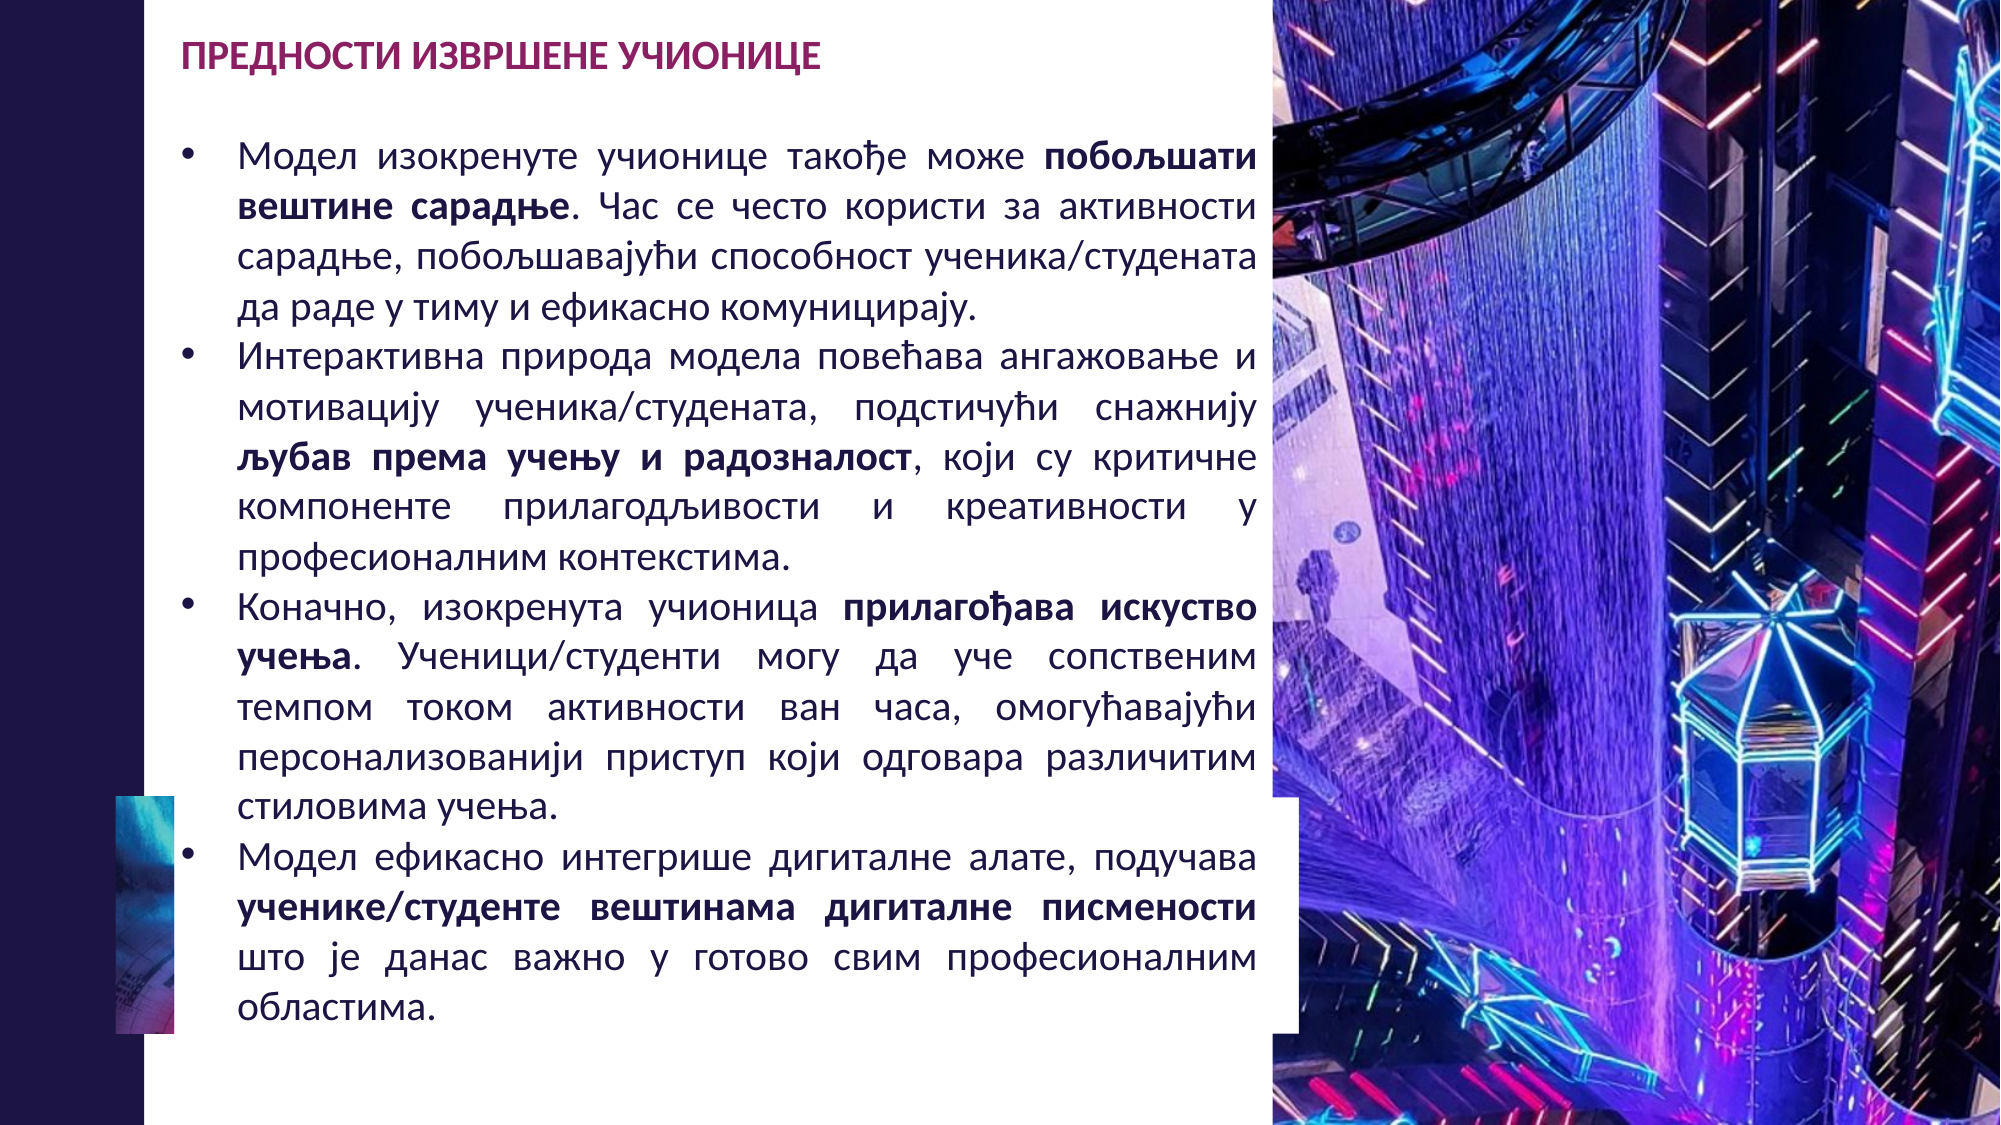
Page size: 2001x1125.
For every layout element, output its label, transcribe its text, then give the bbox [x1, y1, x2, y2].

picture [26, 796, 264, 1034]
text_box [0, 0, 145, 1125]
list ПРЕДНОСТИ ИЗВРШЕНЕ УЧИОНИЦЕ Модел изокренуте учионице такође може побољшати вештине сарадње. Час се често користи за активности сарадње, побољшавајући способност ученика/студената да раде у тиму и ефикасно комуницирају. Интерактивна природа модела повећава ангажовање и мотивацију ученика/студената, подстичући снажнију љубав према учењу и радозналост, који су критичне компоненте прилагодљивости и креативности у професионалним контекстима. Коначно, изокренута учионица прилагођава искуство учења. Ученици/студенти могу да уче сопственим темпом током активности ван часа, омогућавајући персонализованији приступ који одговара различитим стиловима учења. Модел ефикасно интегрише дигиталне алате, подучава ученике/студенте вештинама дигиталне писмености што је данас важно у готово свим професионалним областима. [165, 19, 1272, 872]
picture [1272, 0, 2000, 1125]
